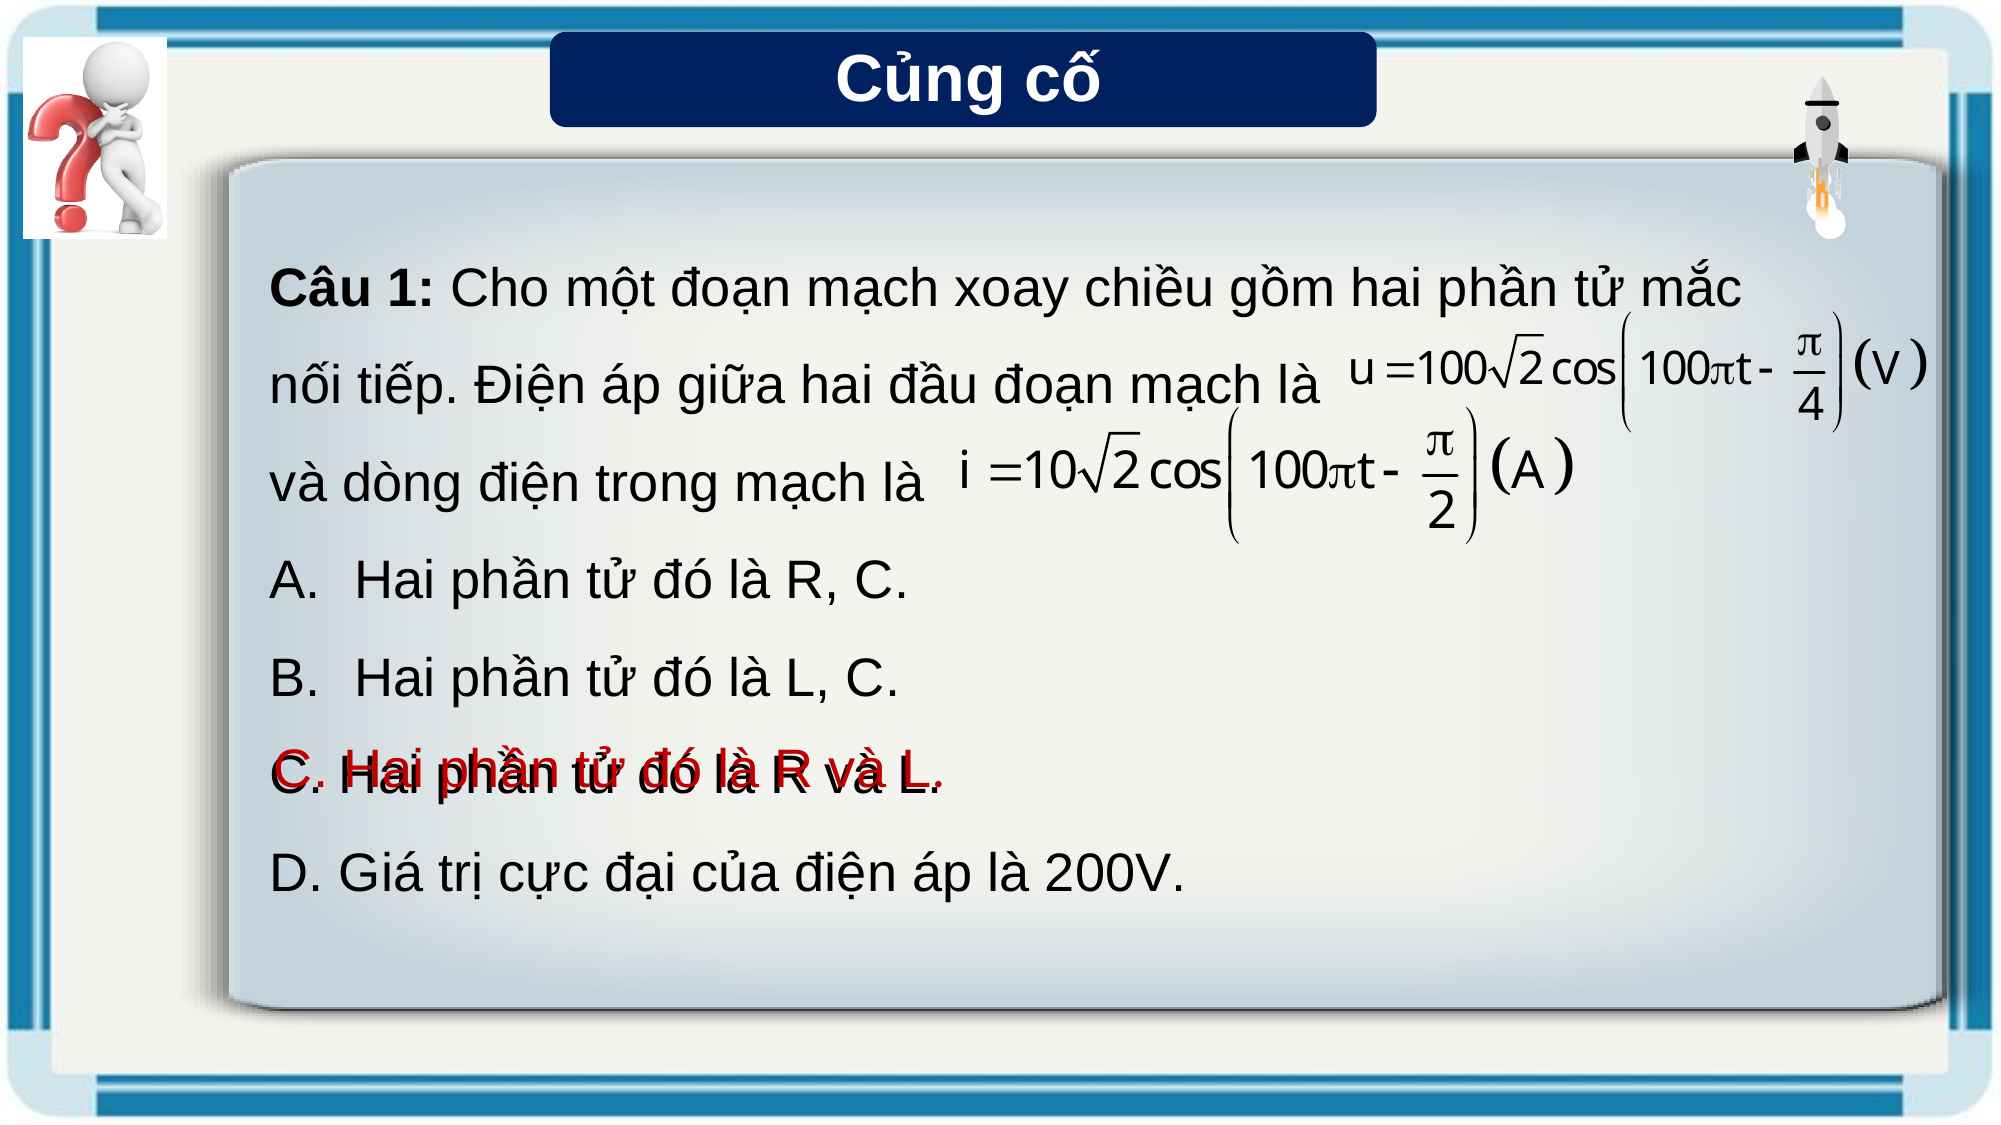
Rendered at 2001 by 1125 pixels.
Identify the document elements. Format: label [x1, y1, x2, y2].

picture [0, 0, 2001, 1125]
text_box [1340, 303, 1934, 442]
text_box [949, 396, 1581, 554]
text_box [549, 31, 1377, 128]
